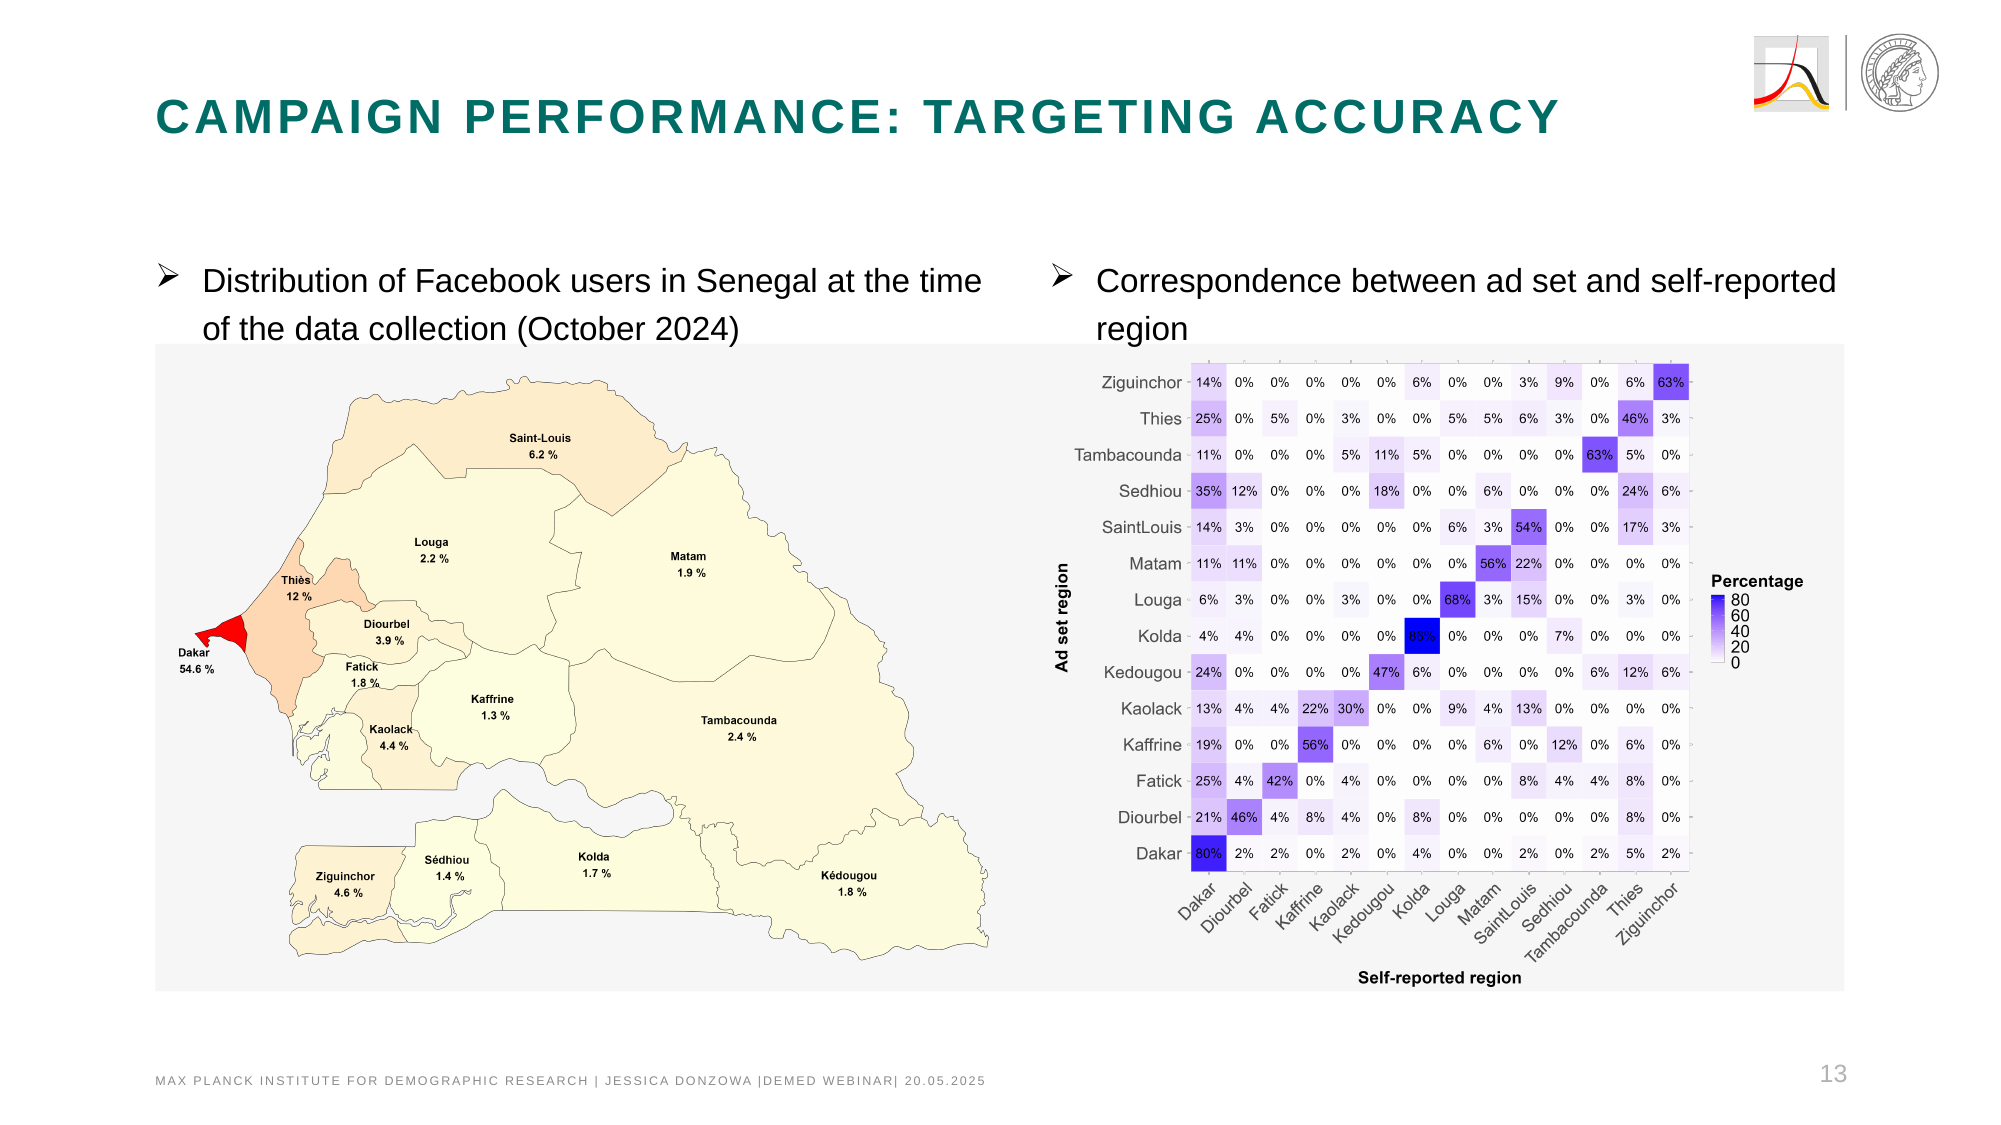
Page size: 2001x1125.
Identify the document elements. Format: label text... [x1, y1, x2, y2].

picture [1049, 354, 1816, 993]
title Campaign performance: Targeting accuracy [155, 88, 1845, 219]
picture [1746, 26, 1947, 119]
footer Max Planck Institute for demographic research | Jessica Donzowa |DEMED Webinar| 20.05.2025 [155, 1058, 1412, 1089]
text_box Distribution of Facebook users in Senegal at the time of the data collection (October 2024) [155, 251, 1000, 343]
picture [155, 343, 1028, 993]
slide_number 13 [1412, 1042, 1863, 1103]
text_box Correspondence between ad set and self-reported region [1049, 251, 1845, 348]
